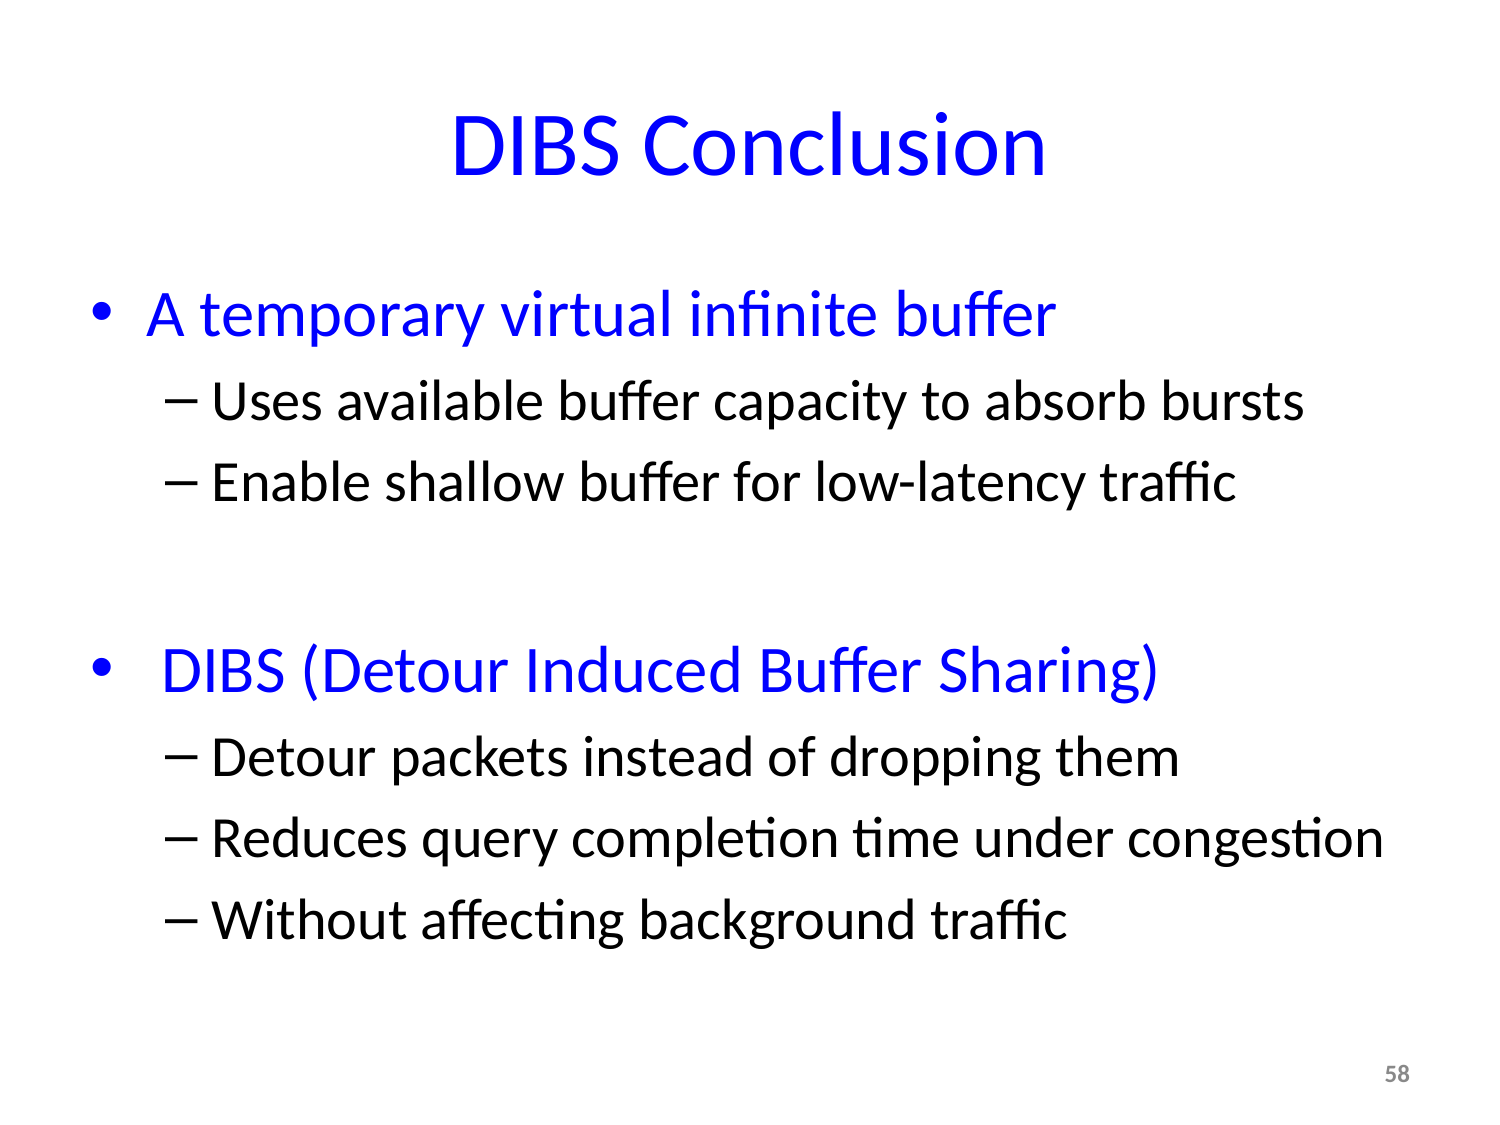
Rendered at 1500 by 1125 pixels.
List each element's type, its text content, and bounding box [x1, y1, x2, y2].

title DIBS Conclusion [74, 44, 1426, 233]
slide_number 58 [1074, 1042, 1425, 1103]
list A temporary virtual infinite buffer Uses available buffer capacity to absorb bursts Enable shallow buffer for low-latency traffic DIBS (Detour Induced Buffer Sharing) Detour packets instead of dropping them Reduces query completion time under congestion Without affecting background traffic [74, 262, 1426, 1006]
